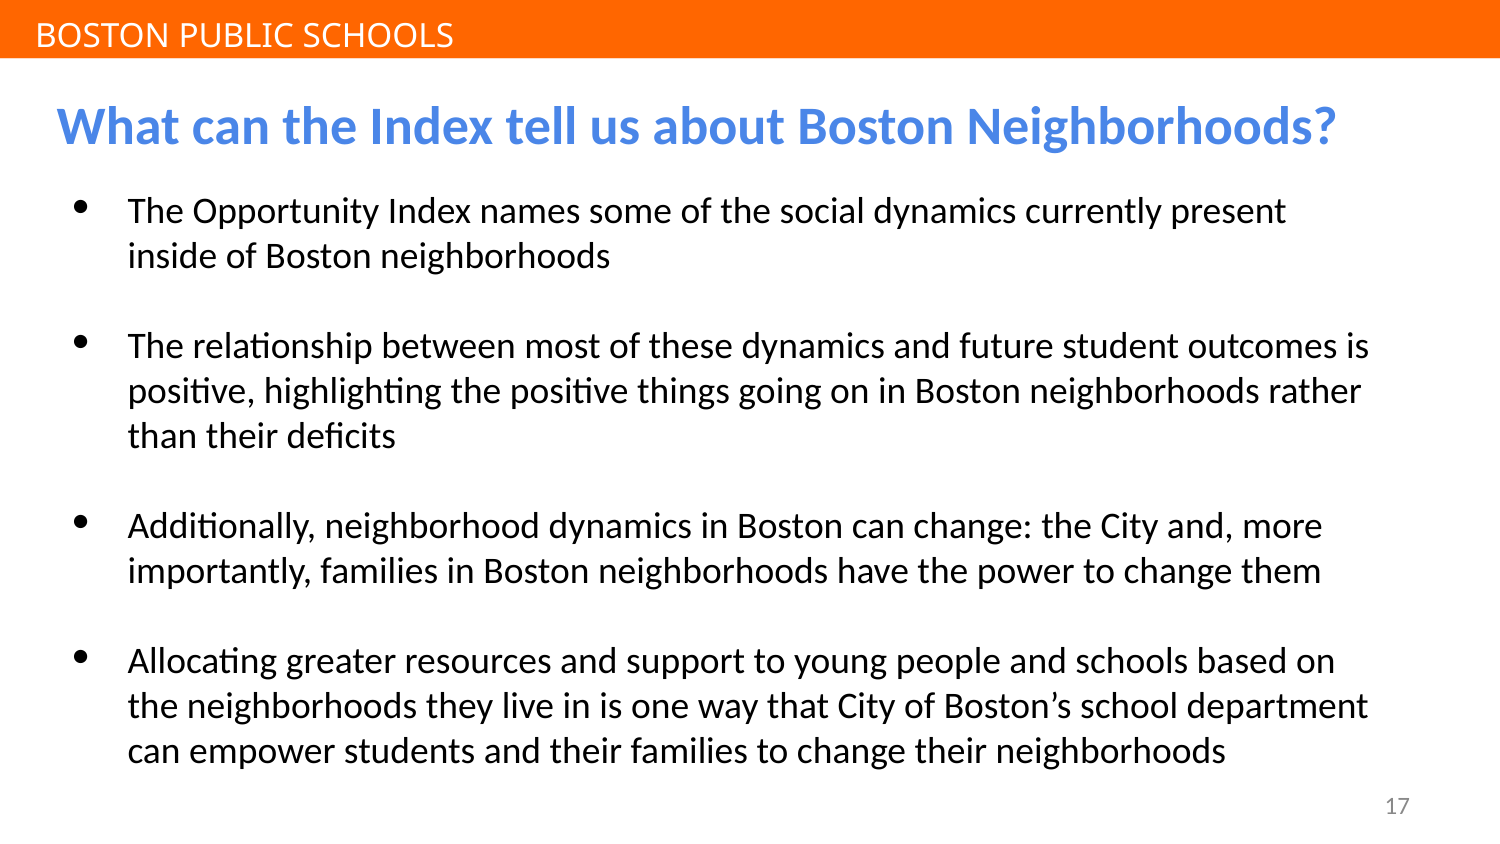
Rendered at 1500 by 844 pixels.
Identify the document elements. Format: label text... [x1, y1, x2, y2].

list The Opportunity Index names some of the social dynamics currently present inside of Boston neighborhoods The relationship between most of these dynamics and future student outcomes is positive, highlighting the positive things going on in Boston neighborhoods rather than their deficits Additionally, neighborhood dynamics in Boston can change: the City and, more importantly, families in Boston neighborhoods have the power to change them Allocating greater resources and support to young people and schools based on the neighborhoods they live in is one way that City of Boston’s school department can empower students and their families to change their neighborhoods [37, 170, 1388, 728]
title What can the Index tell us about Boston Neighborhoods? [41, 83, 1392, 156]
slide_number 17 [1074, 782, 1425, 827]
